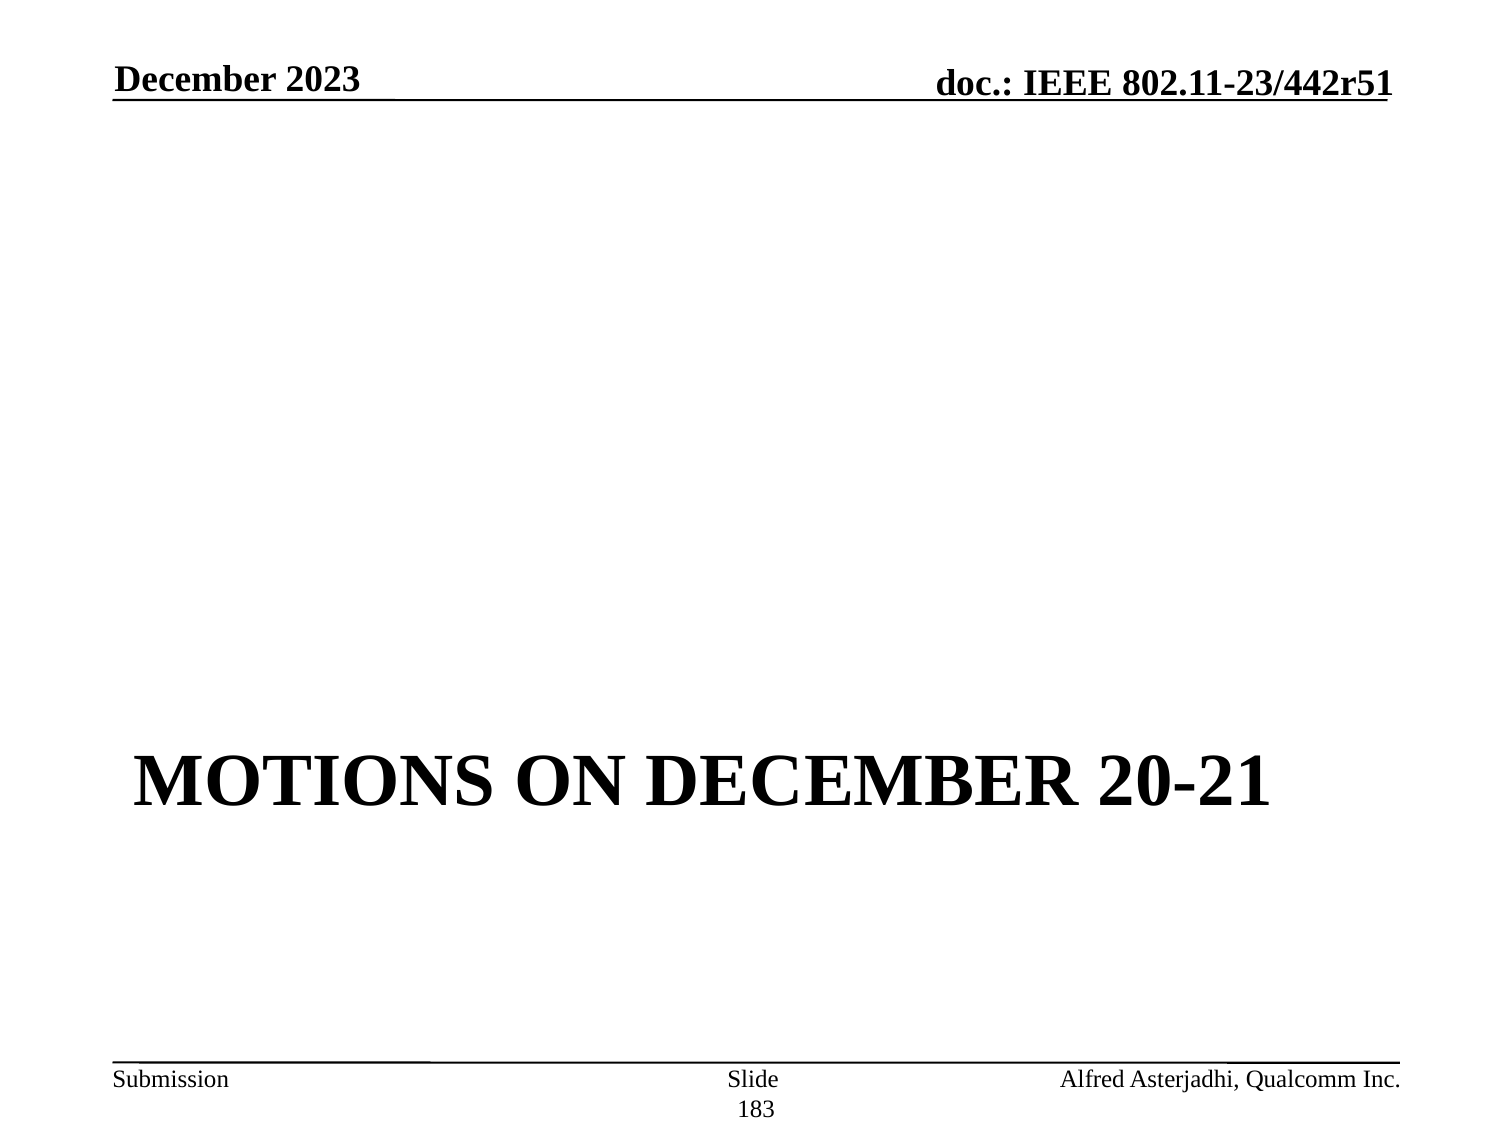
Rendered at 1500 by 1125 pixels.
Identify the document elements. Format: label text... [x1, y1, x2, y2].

slide_number Slide 183 [712, 1061, 800, 1123]
title Motions on December 20-21 [118, 722, 1394, 947]
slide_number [114, 54, 423, 100]
footer Alfred Asterjadhi, Qualcomm Inc. [878, 1061, 1402, 1093]
